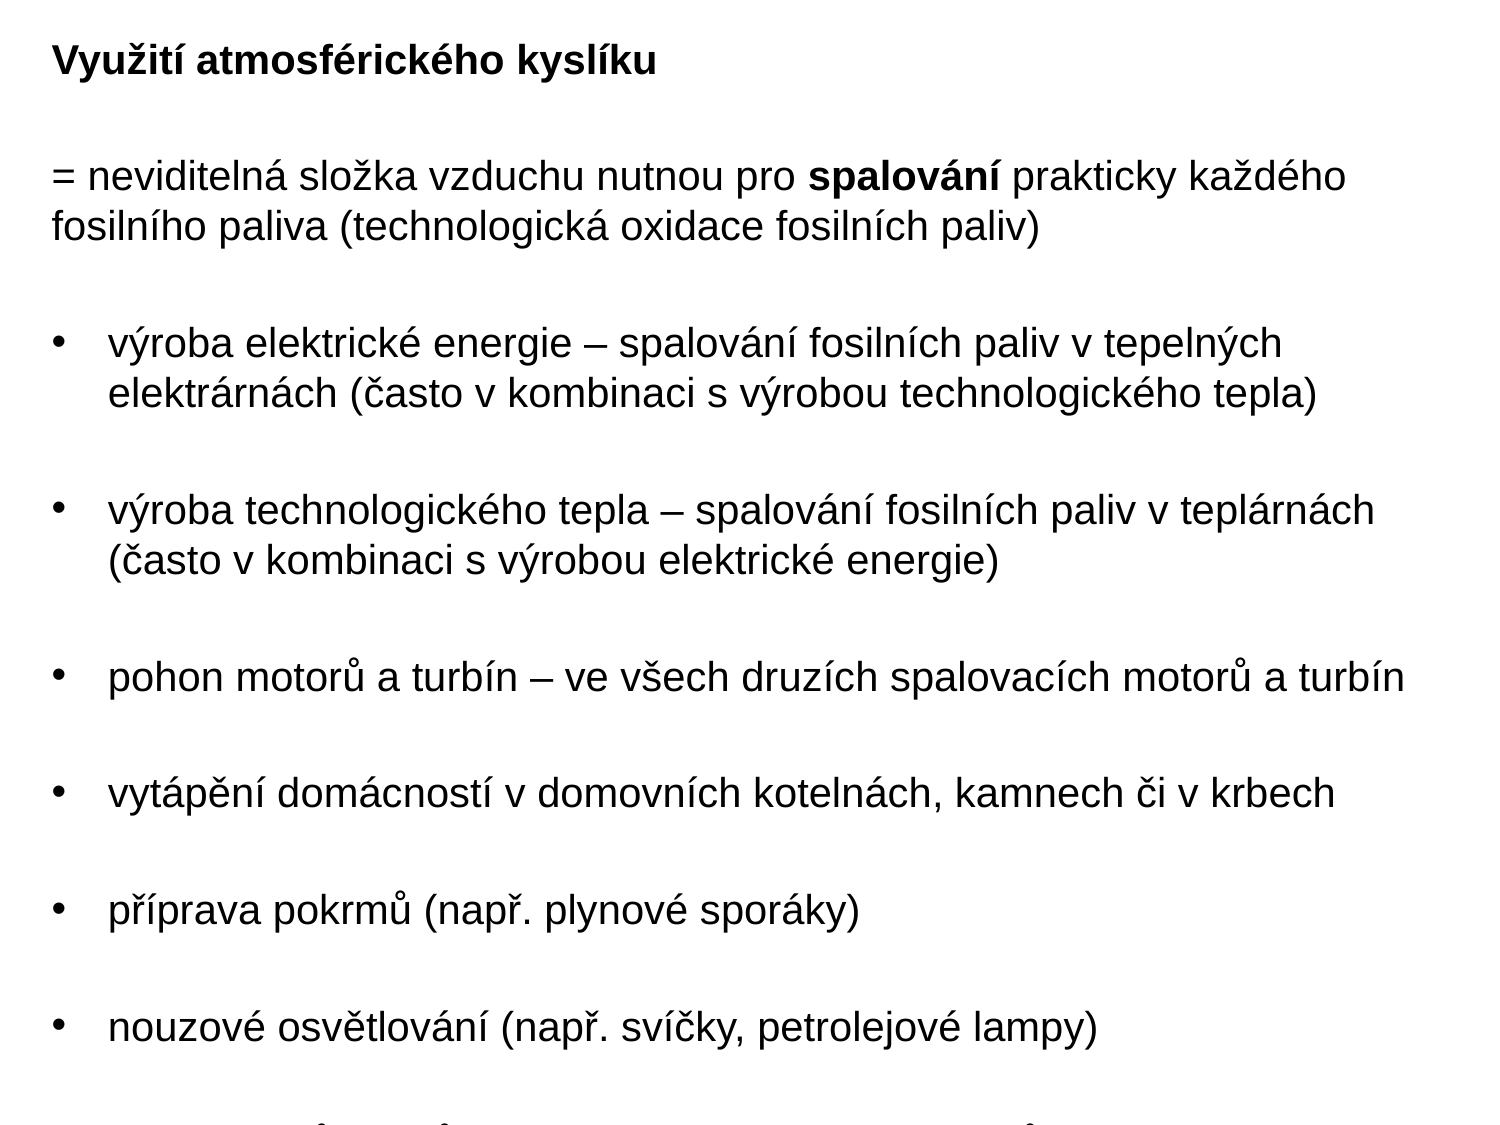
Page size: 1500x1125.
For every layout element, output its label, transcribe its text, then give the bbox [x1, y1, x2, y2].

list Využití atmosférického kyslíku = neviditelná složka vzduchu nutnou pro spalování prakticky každého fosilního paliva (technologická oxidace fosilních paliv) výroba elektrické energie – spalování fosilních paliv v tepelných elektrárnách (často v kombinaci s výrobou technologického tepla) výroba technologického tepla – spalování fosilních paliv v teplárnách (často v kombinaci s výrobou elektrické energie) pohon motorů a turbín – ve všech druzích spalovacích motorů a turbín vytápění domácností v domovních kotelnách, kamnech či v krbech příprava pokrmů (např. plynové sporáky) nouzové osvětlování (např. svíčky, petrolejové lampy) koroze kovů je způsobená nežádoucí oxidací kovů a dalšími doprovodnými chemickými reakcemi. [36, 24, 1475, 1100]
